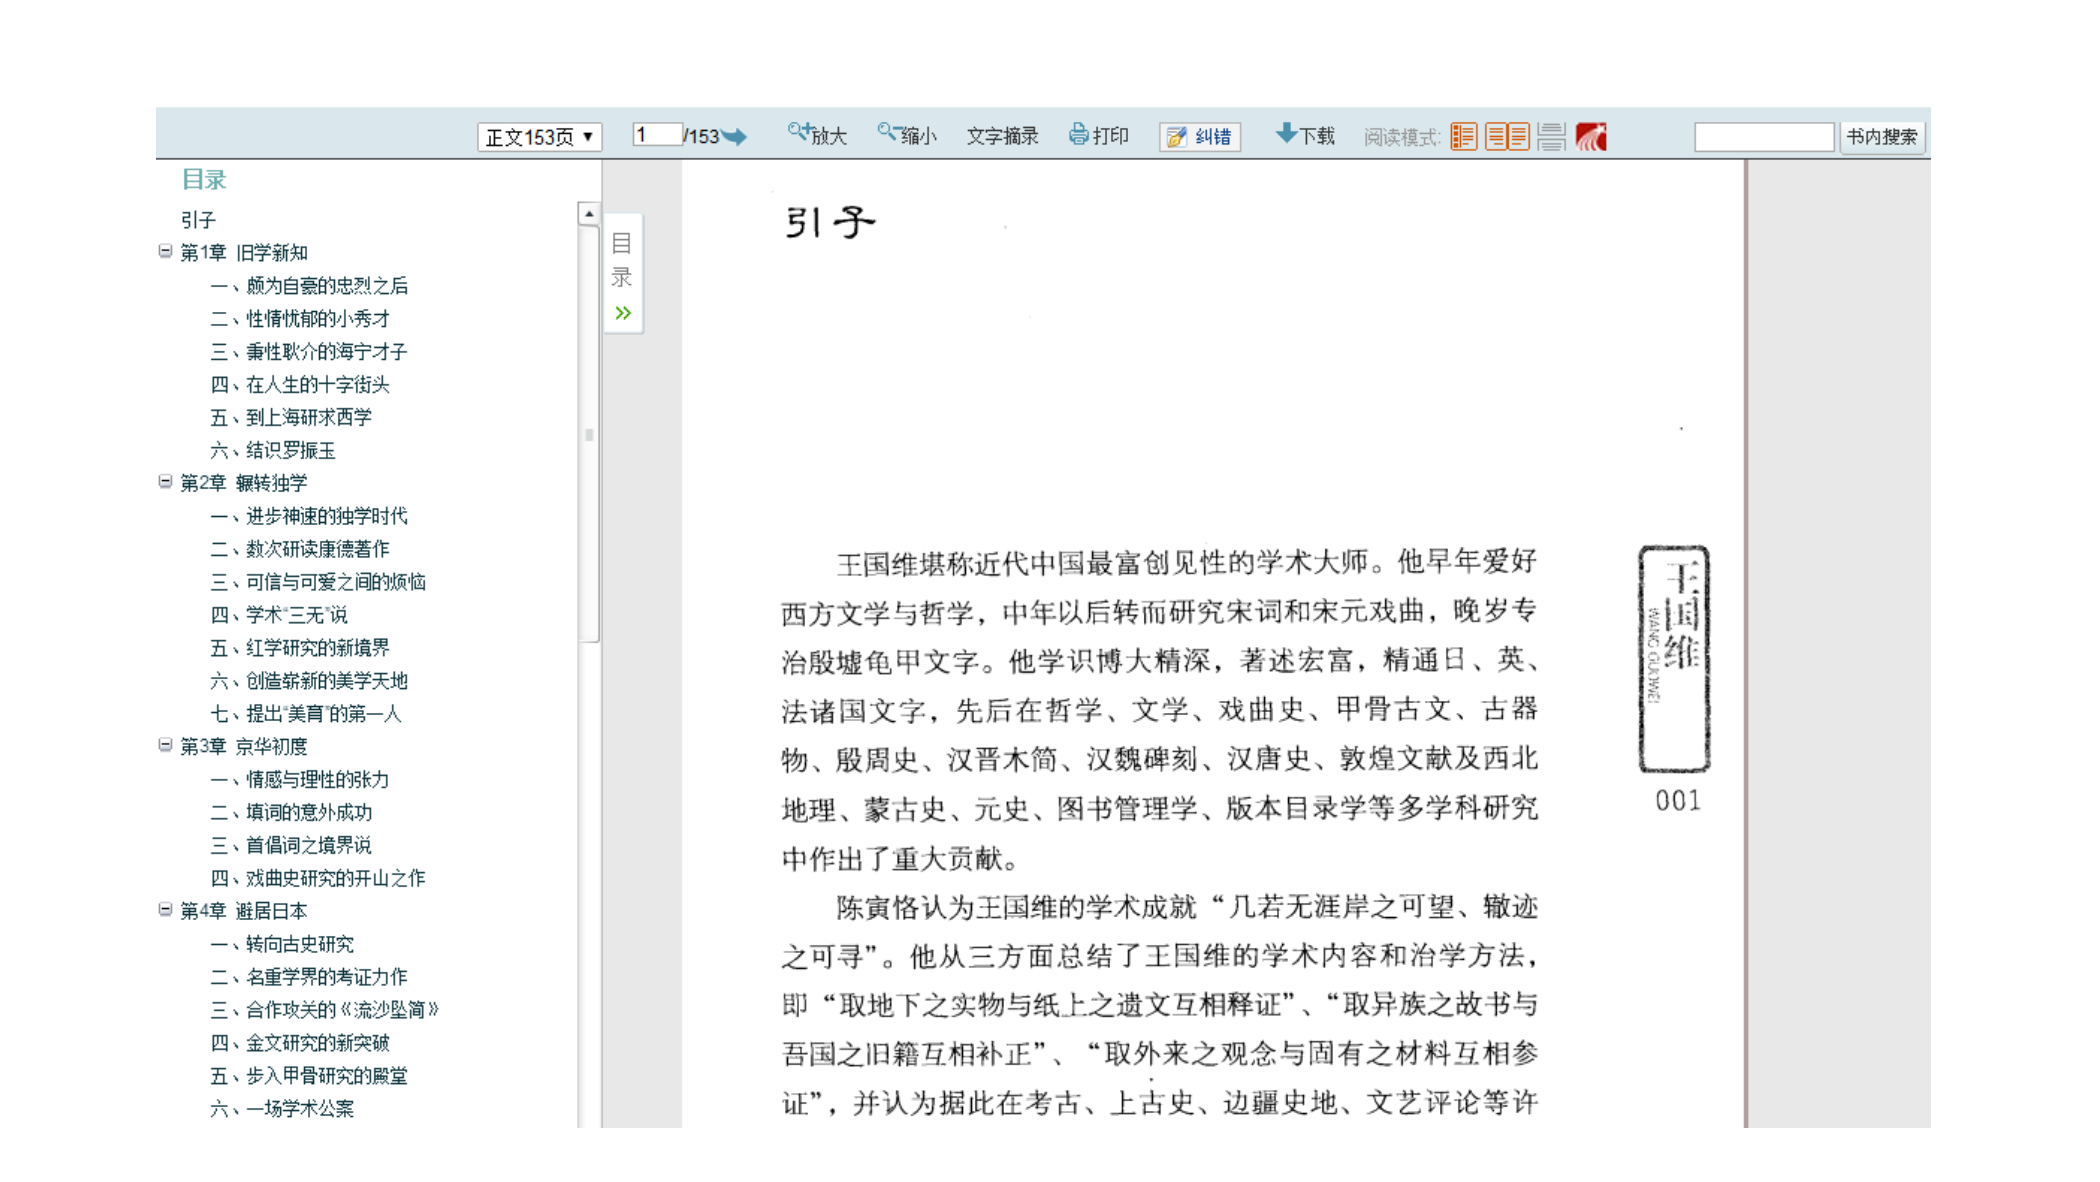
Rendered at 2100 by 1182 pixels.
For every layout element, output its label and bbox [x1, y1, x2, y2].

picture [156, 106, 1931, 1128]
